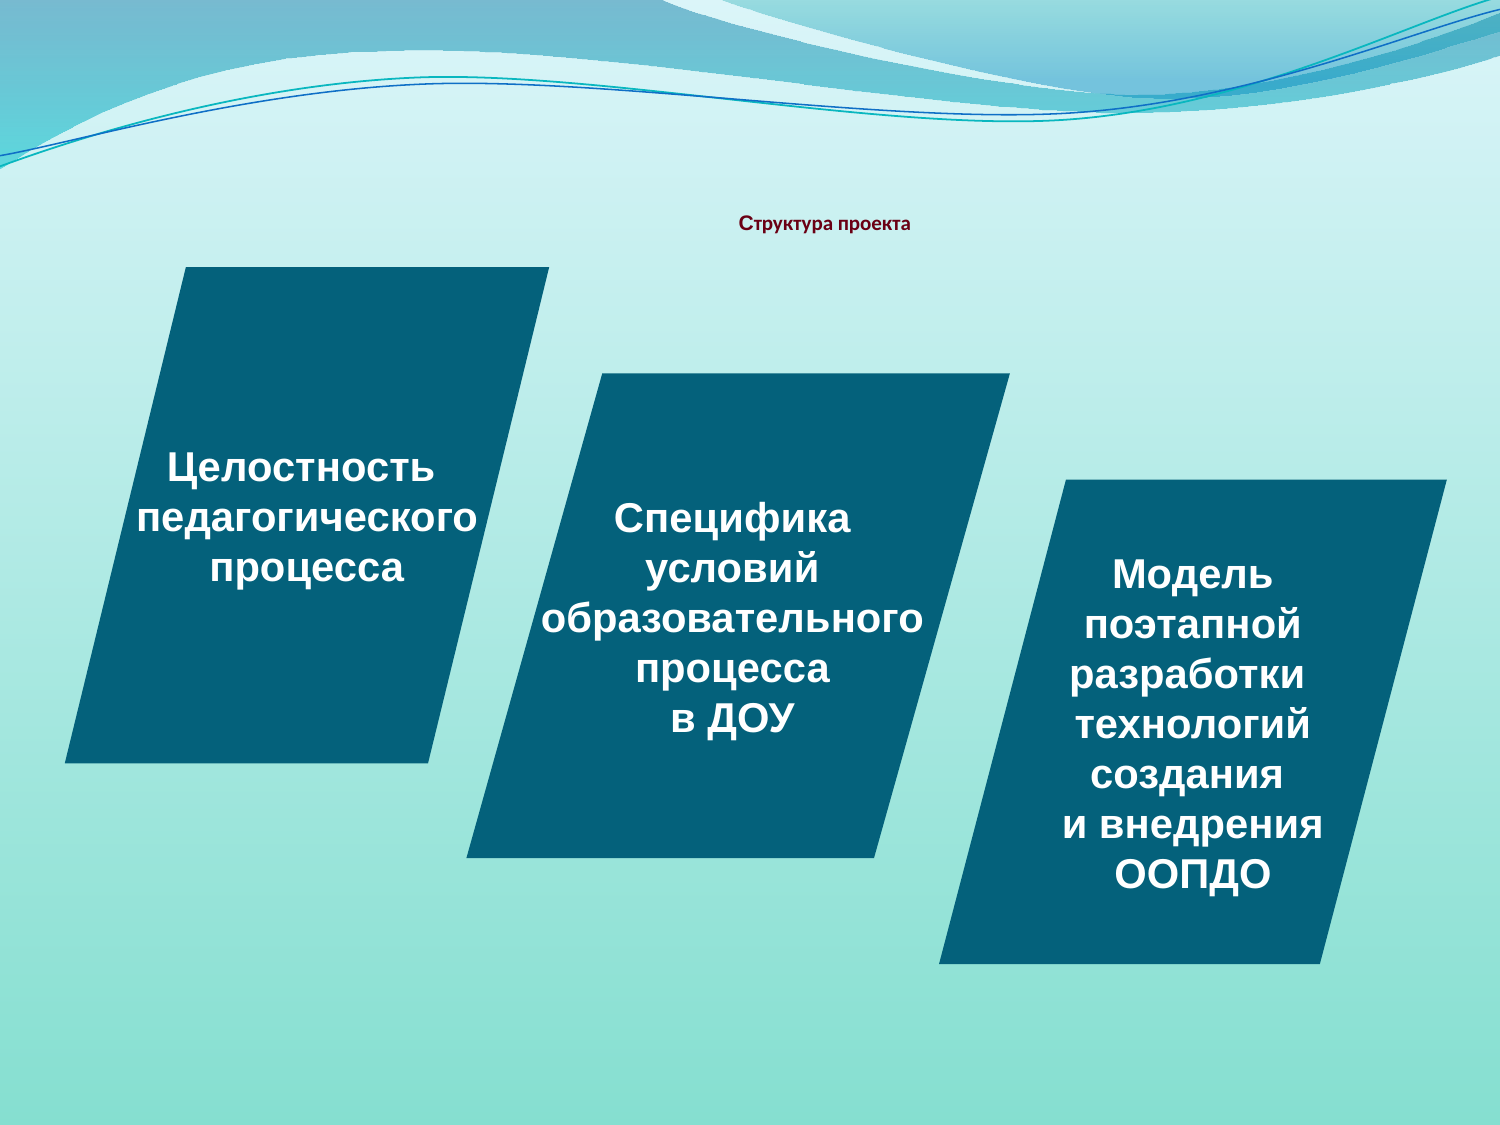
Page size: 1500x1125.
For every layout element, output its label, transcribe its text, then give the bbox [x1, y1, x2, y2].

text_box Целостность педагогического процесса [64, 267, 550, 764]
text_box Модель поэтапной разработки технологий создания и внедрения ООПДО [939, 479, 1447, 965]
title Структура проекта [149, 136, 1500, 256]
text_box Специфика условий образовательного процесса в ДОУ [466, 373, 1010, 859]
